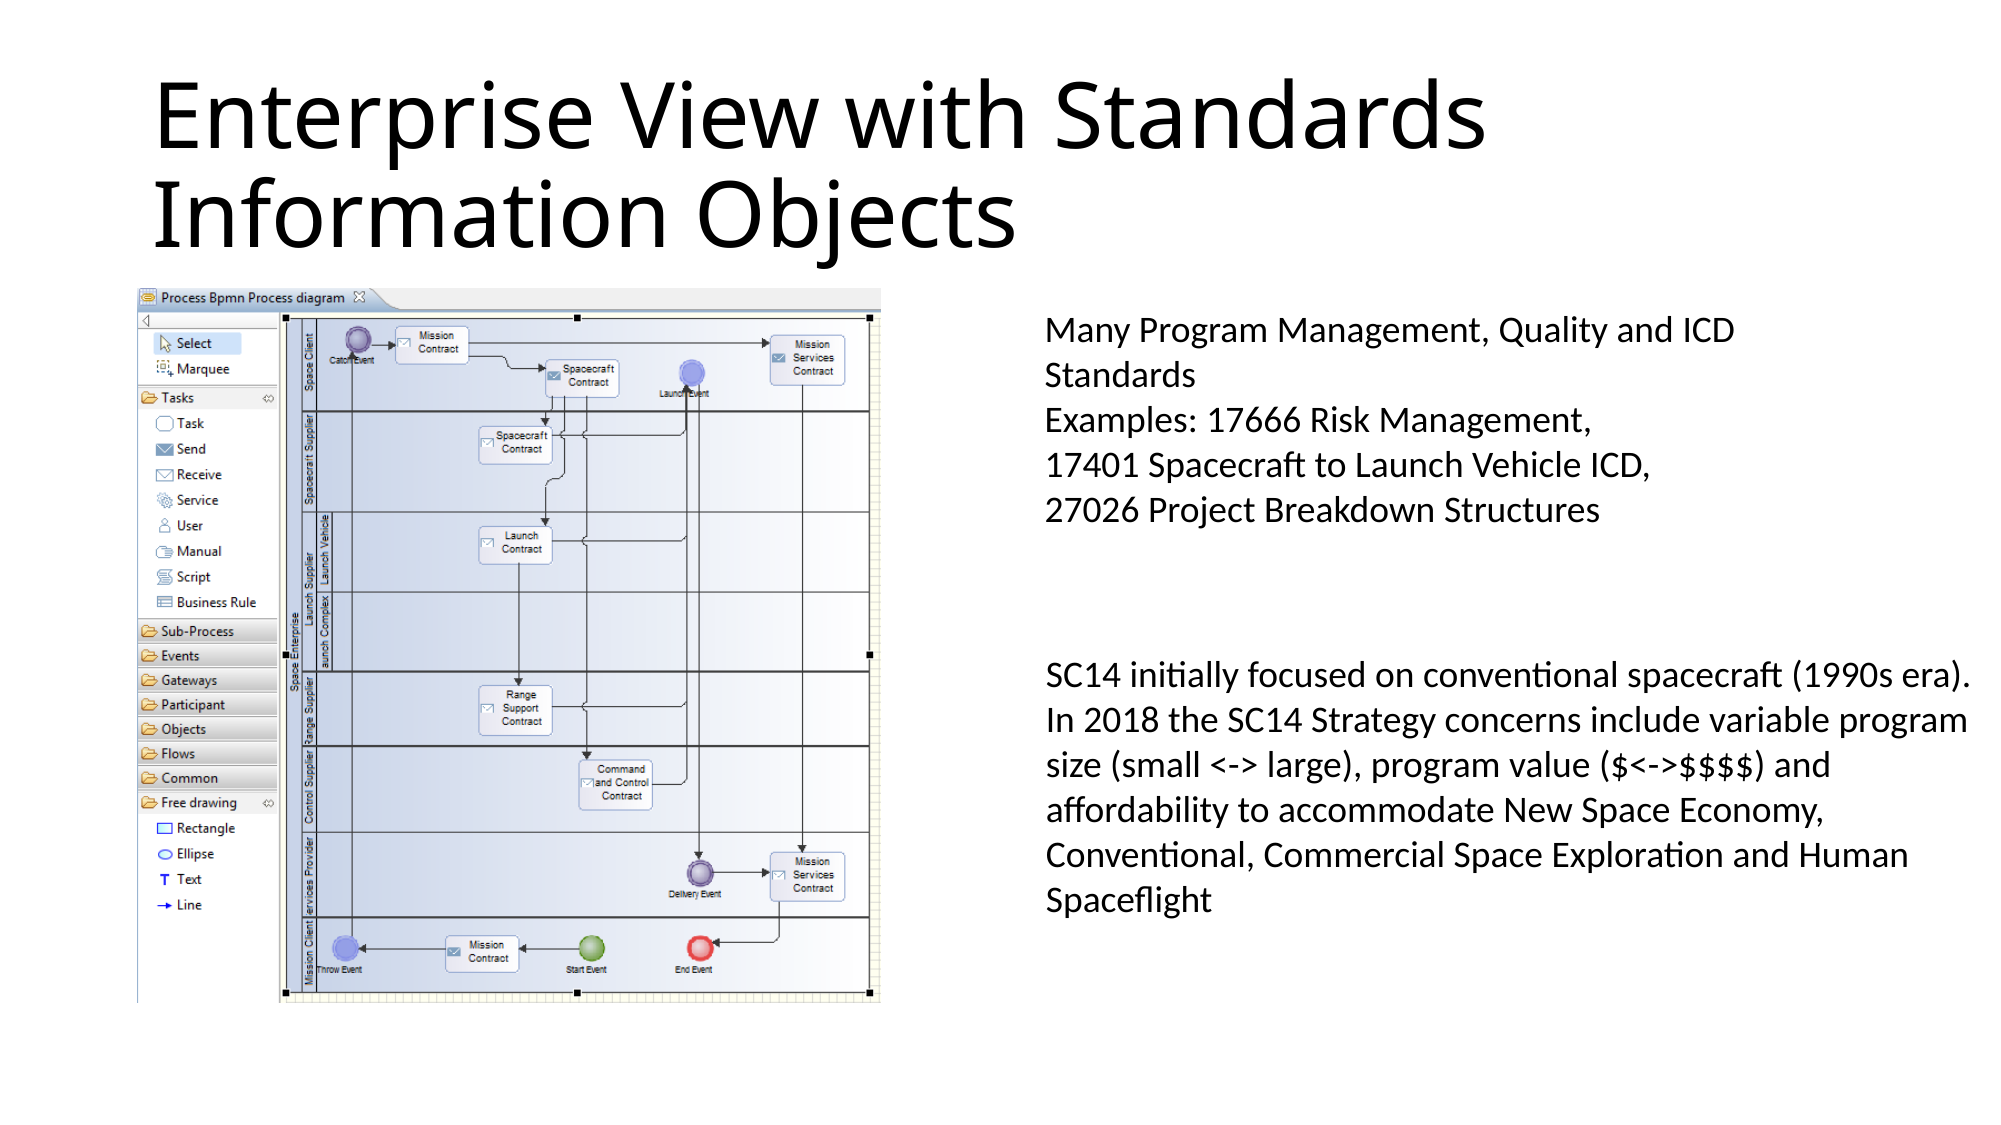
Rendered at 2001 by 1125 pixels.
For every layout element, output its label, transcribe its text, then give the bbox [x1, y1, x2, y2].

text_box SC14 initially focused on conventional spacecraft (1990s era). In 2018 the SC14 Strategy concerns include variable program size (small <-> large), program value ($<->$$$$) and affordability to accommodate New Space Economy, Conventional, Commercial Space Exploration and Human Spaceflight [1030, 642, 1993, 928]
text_box Many Program Management, Quality and ICD Standards Examples: 17666 Risk Management, 17401 Spacecraft to Launch Vehicle ICD, 27026 Project Breakdown Structures [1029, 297, 1760, 538]
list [137, 288, 881, 1003]
title Enterprise View with Standards Information Objects [137, 59, 1863, 278]
